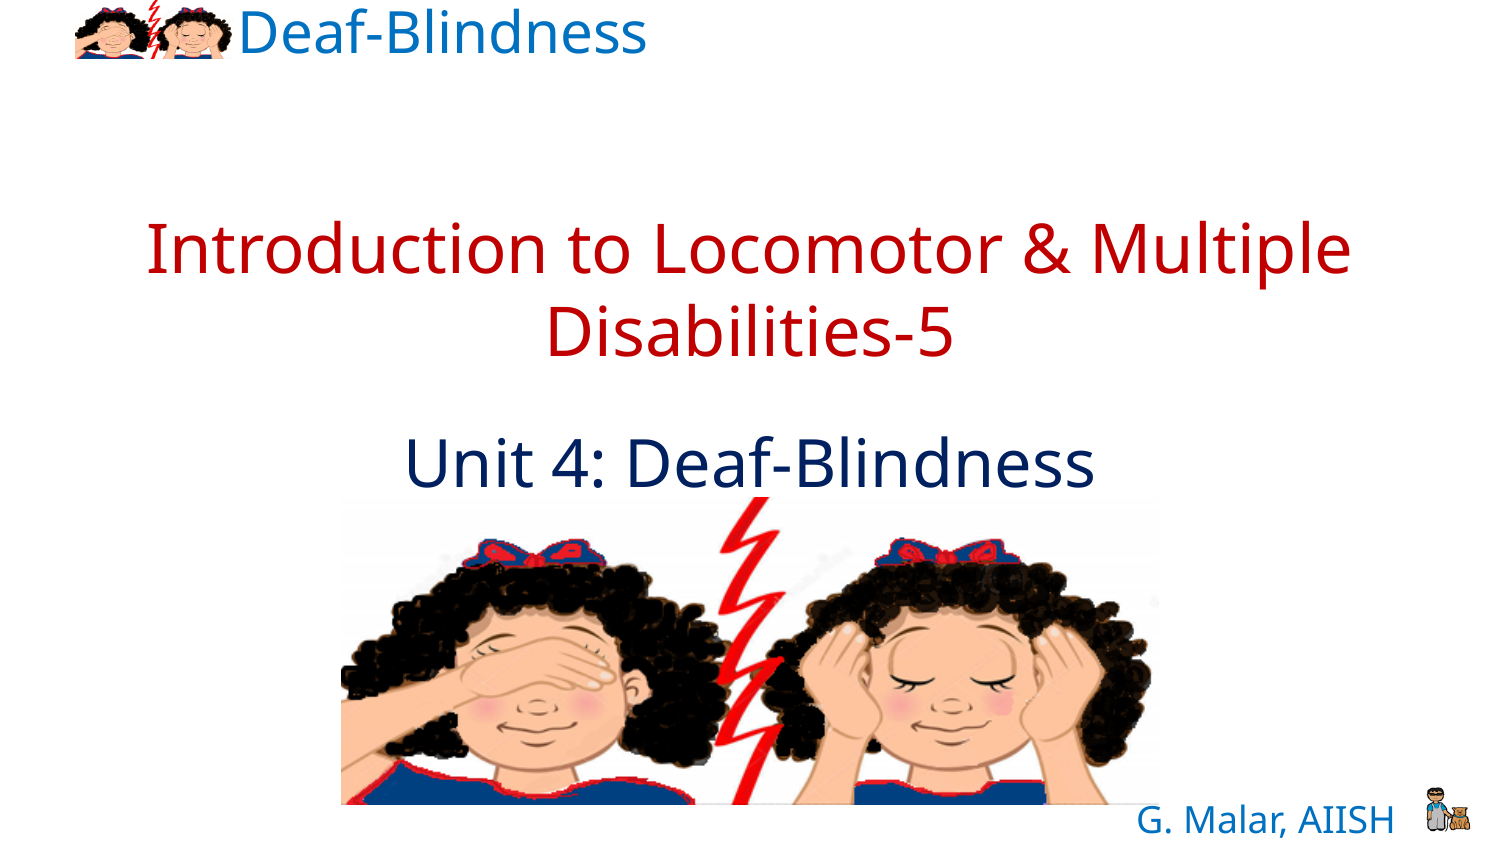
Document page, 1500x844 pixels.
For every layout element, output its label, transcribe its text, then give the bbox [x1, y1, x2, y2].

picture [1425, 787, 1471, 832]
picture [75, 0, 233, 59]
title Introduction to Locomotor & Multiple Disabilities-5 [112, 196, 1388, 378]
subtitle Unit 4: Deaf-Blindness [225, 412, 1275, 629]
picture [341, 496, 1159, 805]
